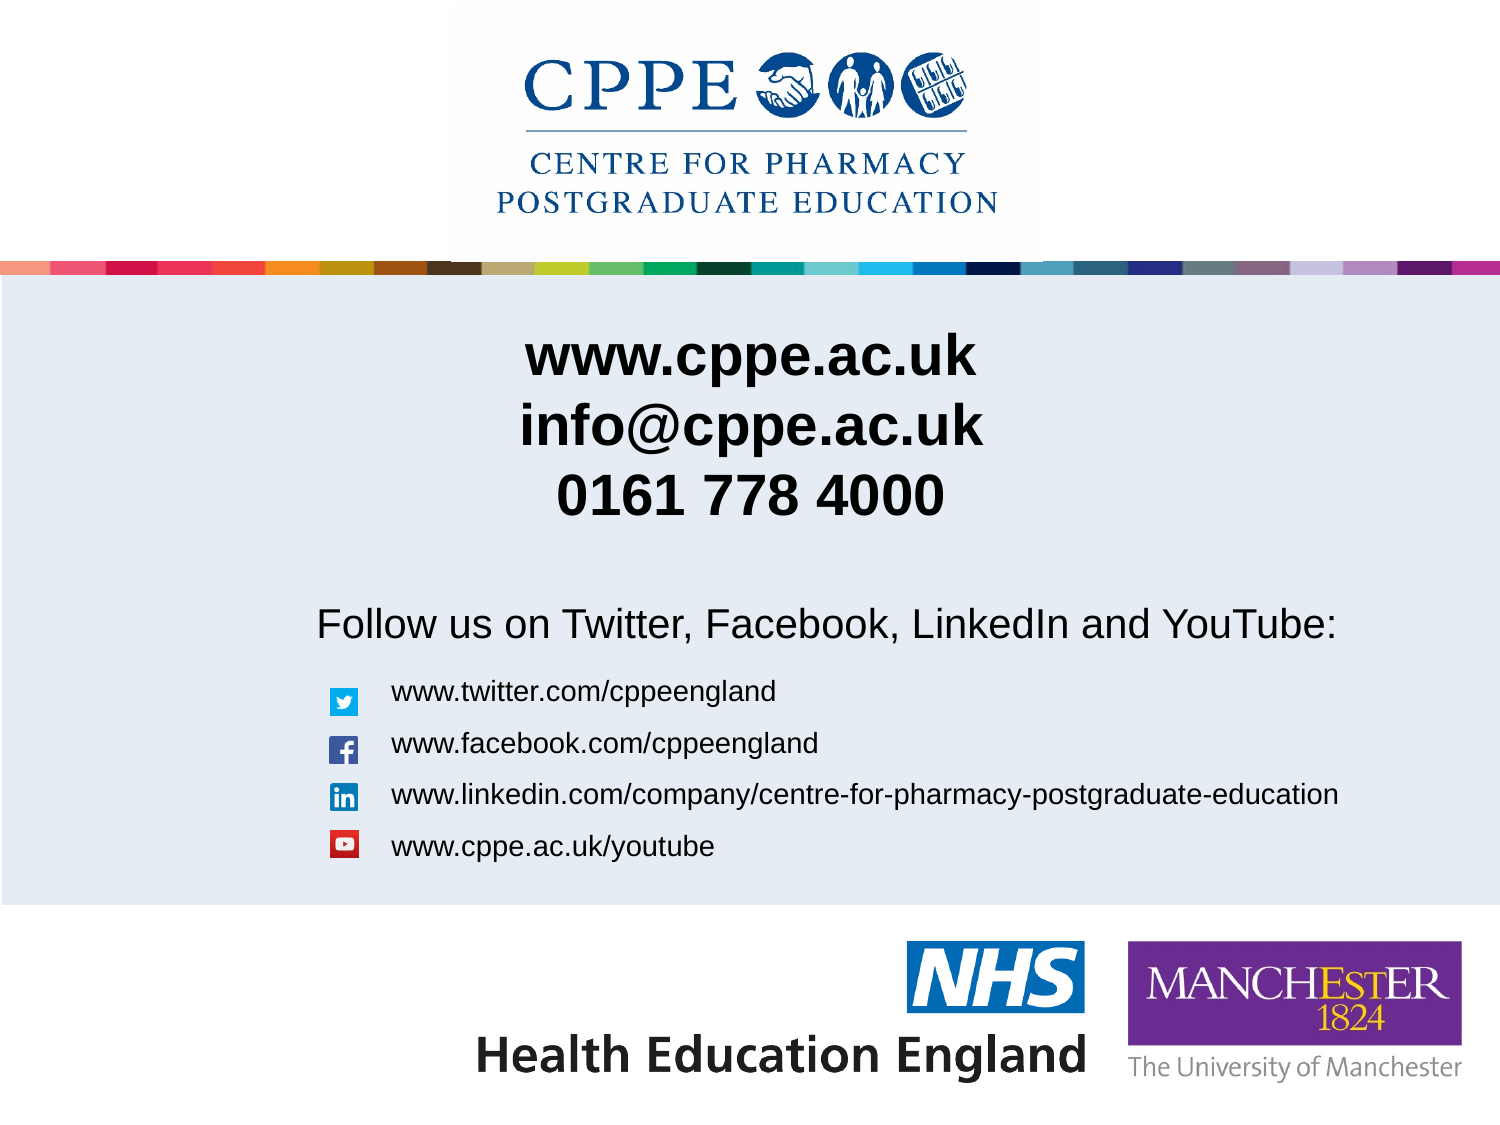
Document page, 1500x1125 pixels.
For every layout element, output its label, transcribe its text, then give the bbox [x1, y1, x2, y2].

text_box [0, 282, 1500, 1125]
picture [330, 829, 359, 858]
text_box www.cppe.ac.uk info@cppe.ac.uk 0161 778 4000 Follow us on Twitter, Facebook, LinkedIn and YouTube: www.twitter.com/cppeengland www.facebook.com/cppeengland www.linkedin.com/company/centre-for-pharmacy-postgraduate-education www.cppe.ac.uk/youtube [1, 281, 1500, 905]
picture [341, 794, 354, 807]
picture [473, 940, 1088, 1083]
picture [0, 3, 1500, 275]
picture [329, 735, 358, 764]
text_box [0, 0, 1500, 260]
picture [335, 788, 339, 807]
picture [1127, 940, 1462, 1083]
picture [337, 696, 352, 708]
